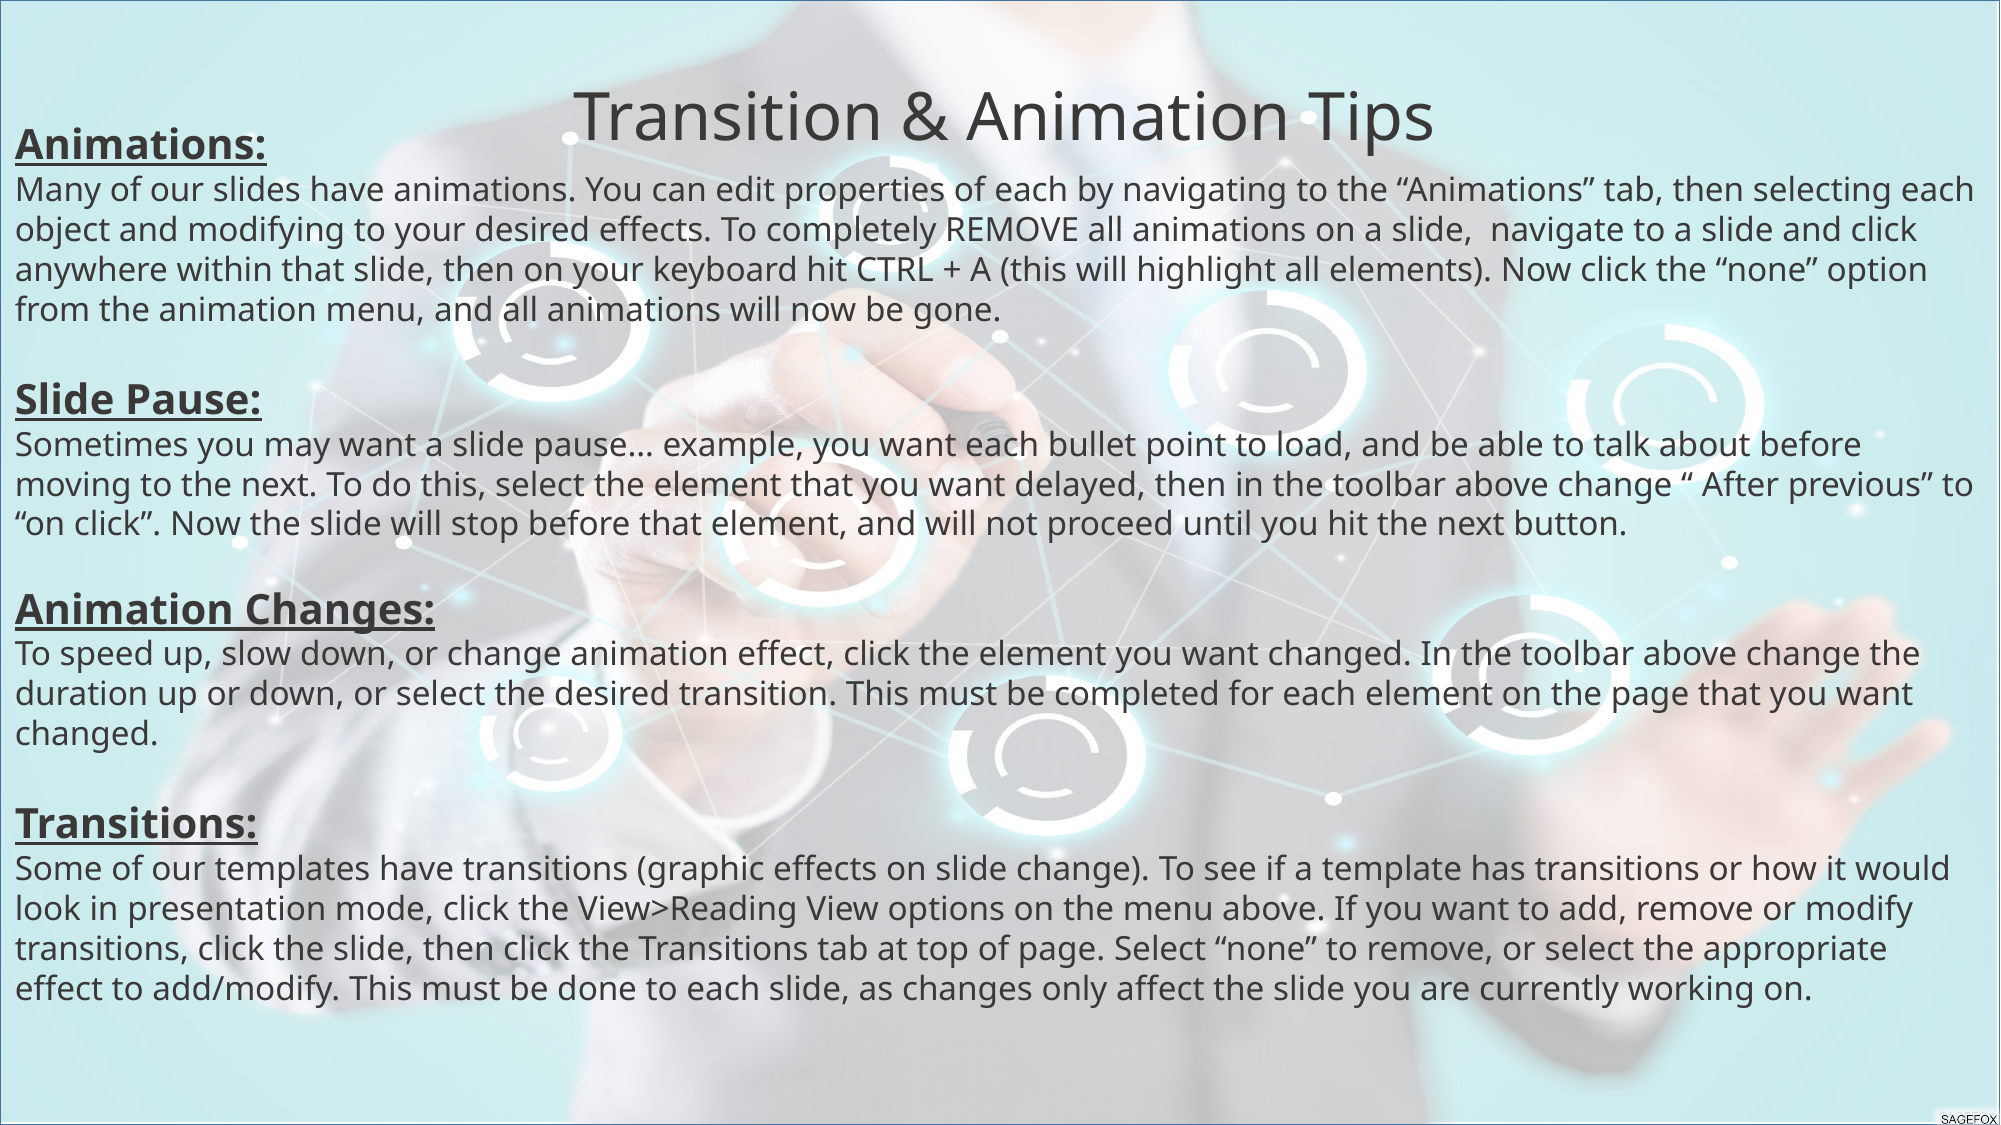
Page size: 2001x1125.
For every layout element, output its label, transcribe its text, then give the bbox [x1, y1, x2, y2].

text_box Animations: Many of our slides have animations. You can edit properties of each by navigating to the “Animations” tab, then selecting each object and modifying to your desired effects. To completely REMOVE all animations on a slide, navigate to a slide and click anywhere within that slide, then on your keyboard hit CTRL + A (this will highlight all elements). Now click the “none” option from the animation menu, and all animations will now be gone. Slide Pause: Sometimes you may want a slide pause… example, you want each bullet point to load, and be able to talk about before moving to the next. To do this, select the element that you want delayed, then in the toolbar above change “ After previous” to “on click”. Now the slide will stop before that element, and will not proceed until you hit the next button. Animation Changes: To speed up, slow down, or change animation effect, click the element you want changed. In the toolbar above change the duration up or down, or select the desired transition. This must be completed for each element on the page that you want changed. Transitions: Some of our templates have transitions (graphic effects on slide change). To see if a template has transitions or how it would look in presentation mode, click the View>Reading View options on the menu above. If you want to add, remove or modify transitions, click the slide, then click the Transitions tab at top of page. Select “none” to remove, or select the appropriate effect to add/modify. This must be done to each slide, as changes only affect the slide you are currently working on. [0, 0, 2000, 1125]
title Transition & Animation Tips [477, 59, 1532, 177]
picture [1938, 1114, 1999, 1125]
